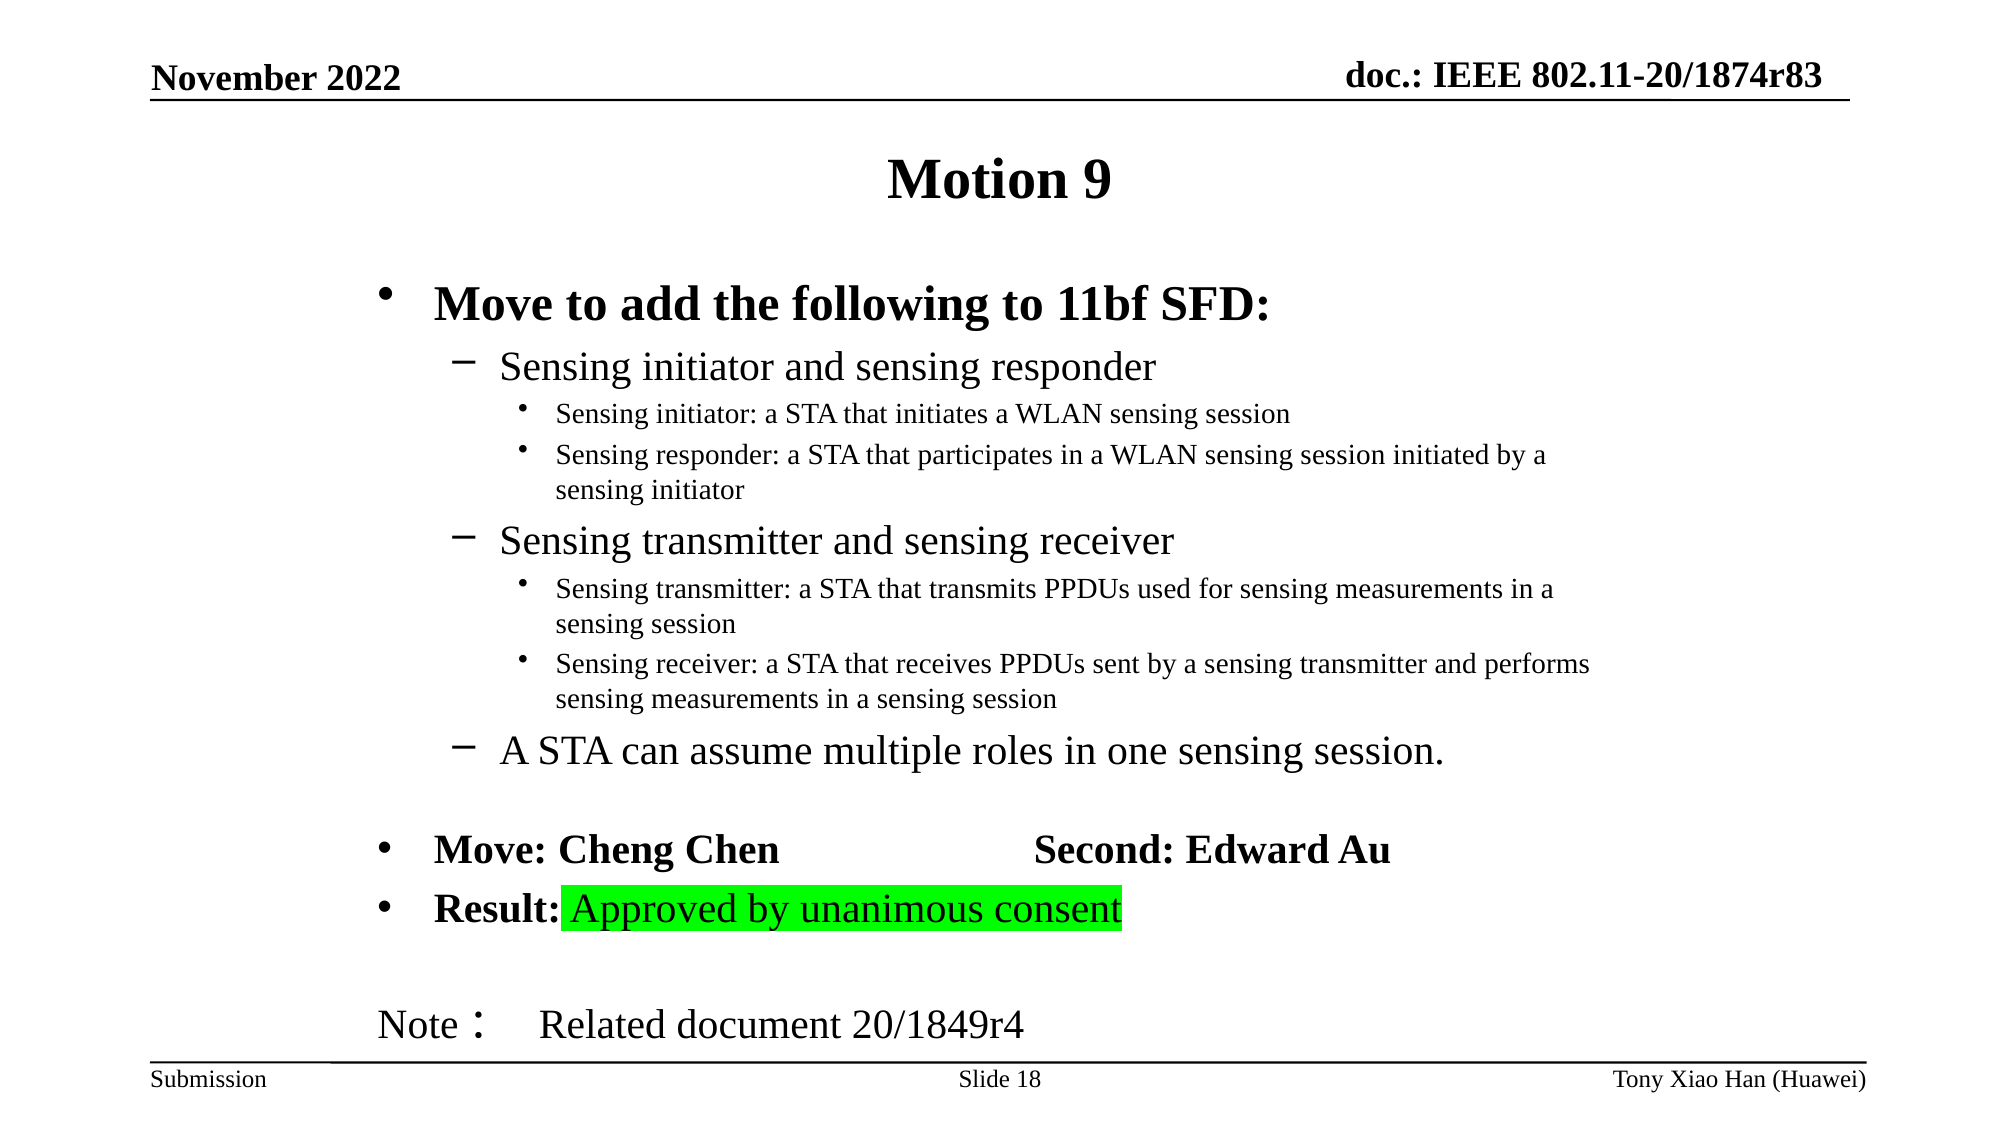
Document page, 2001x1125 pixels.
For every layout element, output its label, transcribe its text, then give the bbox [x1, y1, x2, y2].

text_box Motion 9 [362, 87, 1638, 262]
text_box Move to add the following to 11bf SFD: Sensing initiator and sensing responder Sensing initiator: a STA that initiates a WLAN sensing session Sensing responder: a STA that participates in a WLAN sensing session initiated by a sensing initiator Sensing transmitter and sensing receiver Sensing transmitter: a STA that transmits PPDUs used for sensing measurements in a sensing session Sensing receiver: a STA that receives PPDUs sent by a sensing transmitter and performs sensing measurements in a sensing session A STA can assume multiple roles in one sensing session. Move: Cheng Chen Second: Edward Au Result: Approved by unanimous consent Note： Related document 20/1849r4 [362, 262, 1638, 950]
